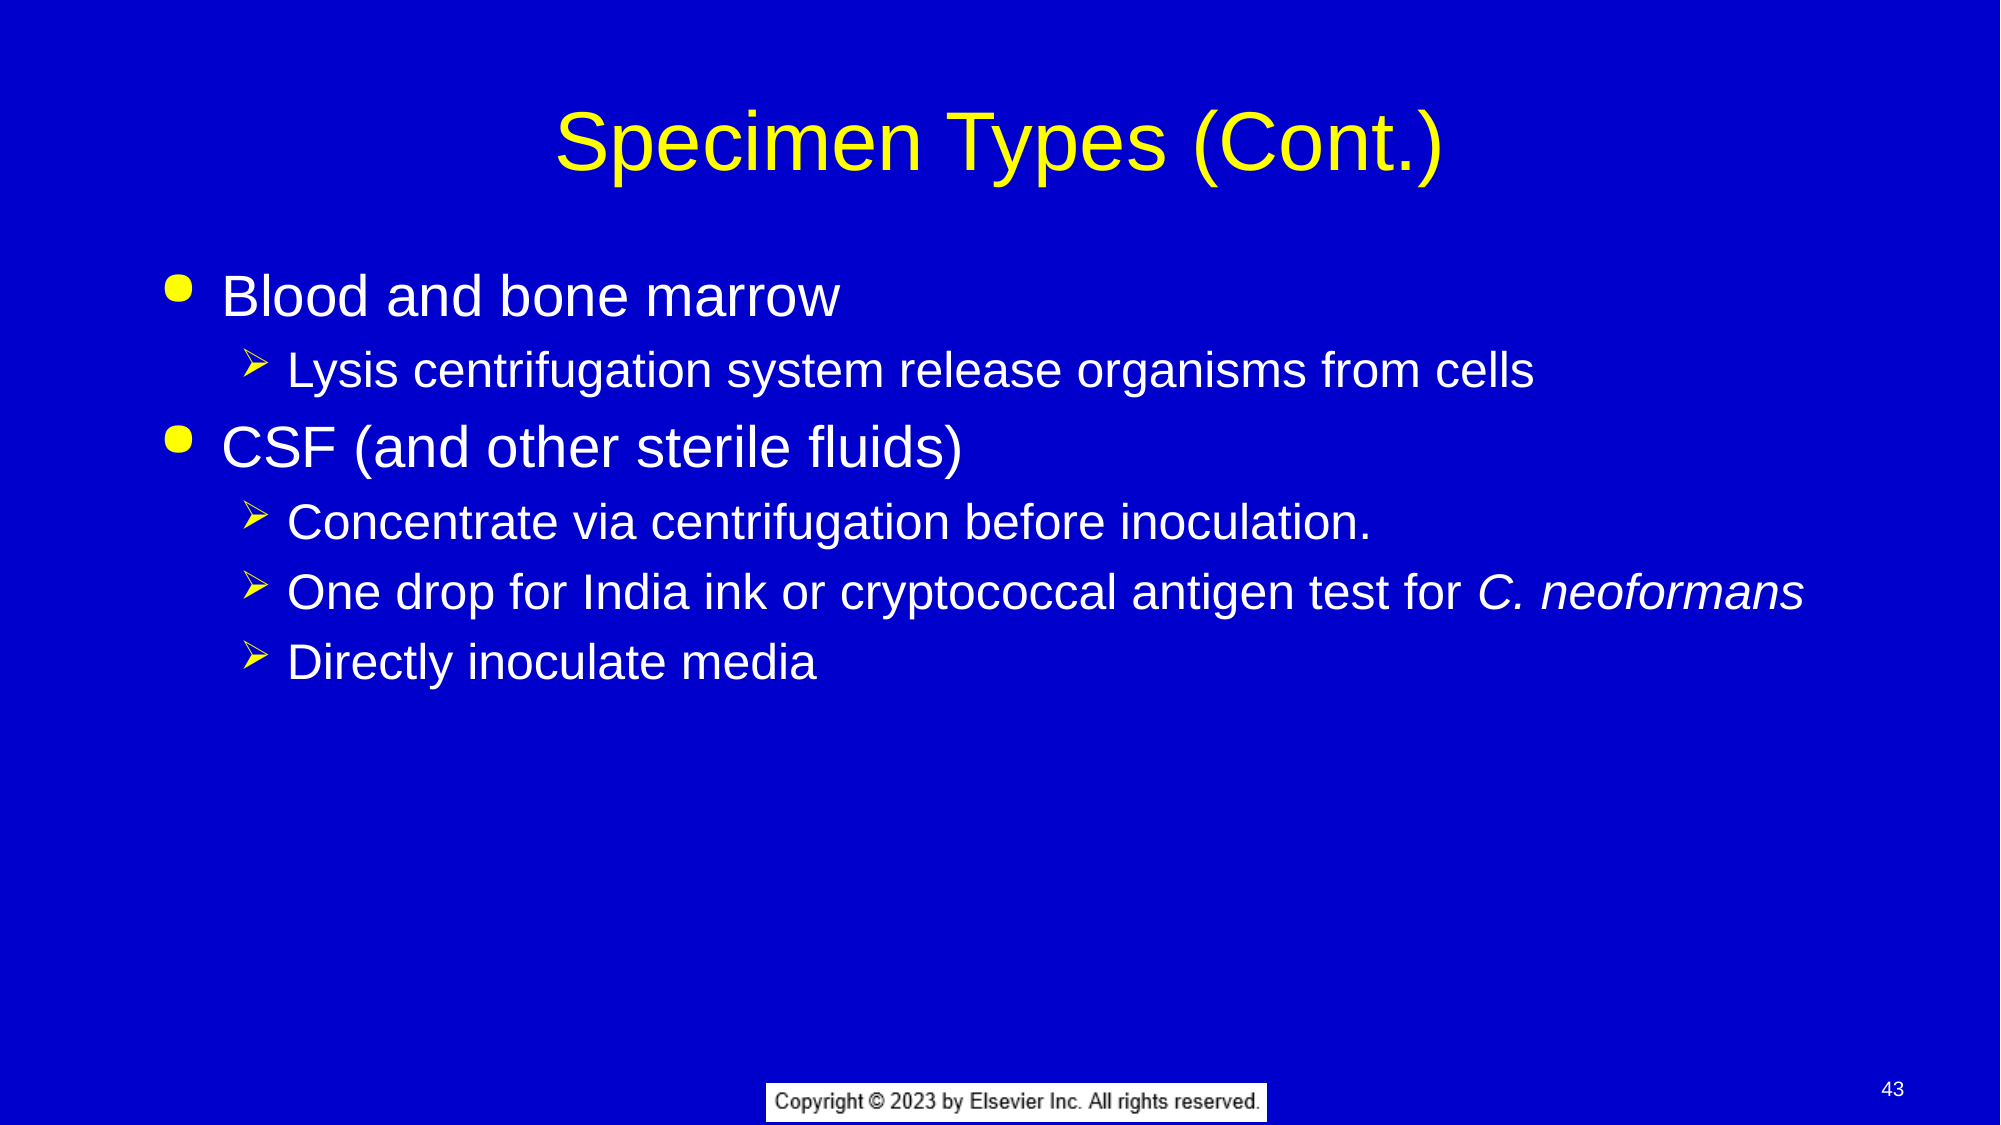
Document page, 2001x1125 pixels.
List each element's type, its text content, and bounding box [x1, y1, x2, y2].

list Blood and bone marrow Lysis centrifugation system release organisms from cells CSF (and other sterile fluids) Concentrate via centrifugation before inoculation. One drop for India ink or cryptococcal antigen test for C. neoformans Directly inoculate media [149, 249, 1851, 982]
title Specimen Types (Cont.) [149, 37, 1851, 238]
picture [766, 1083, 1267, 1122]
